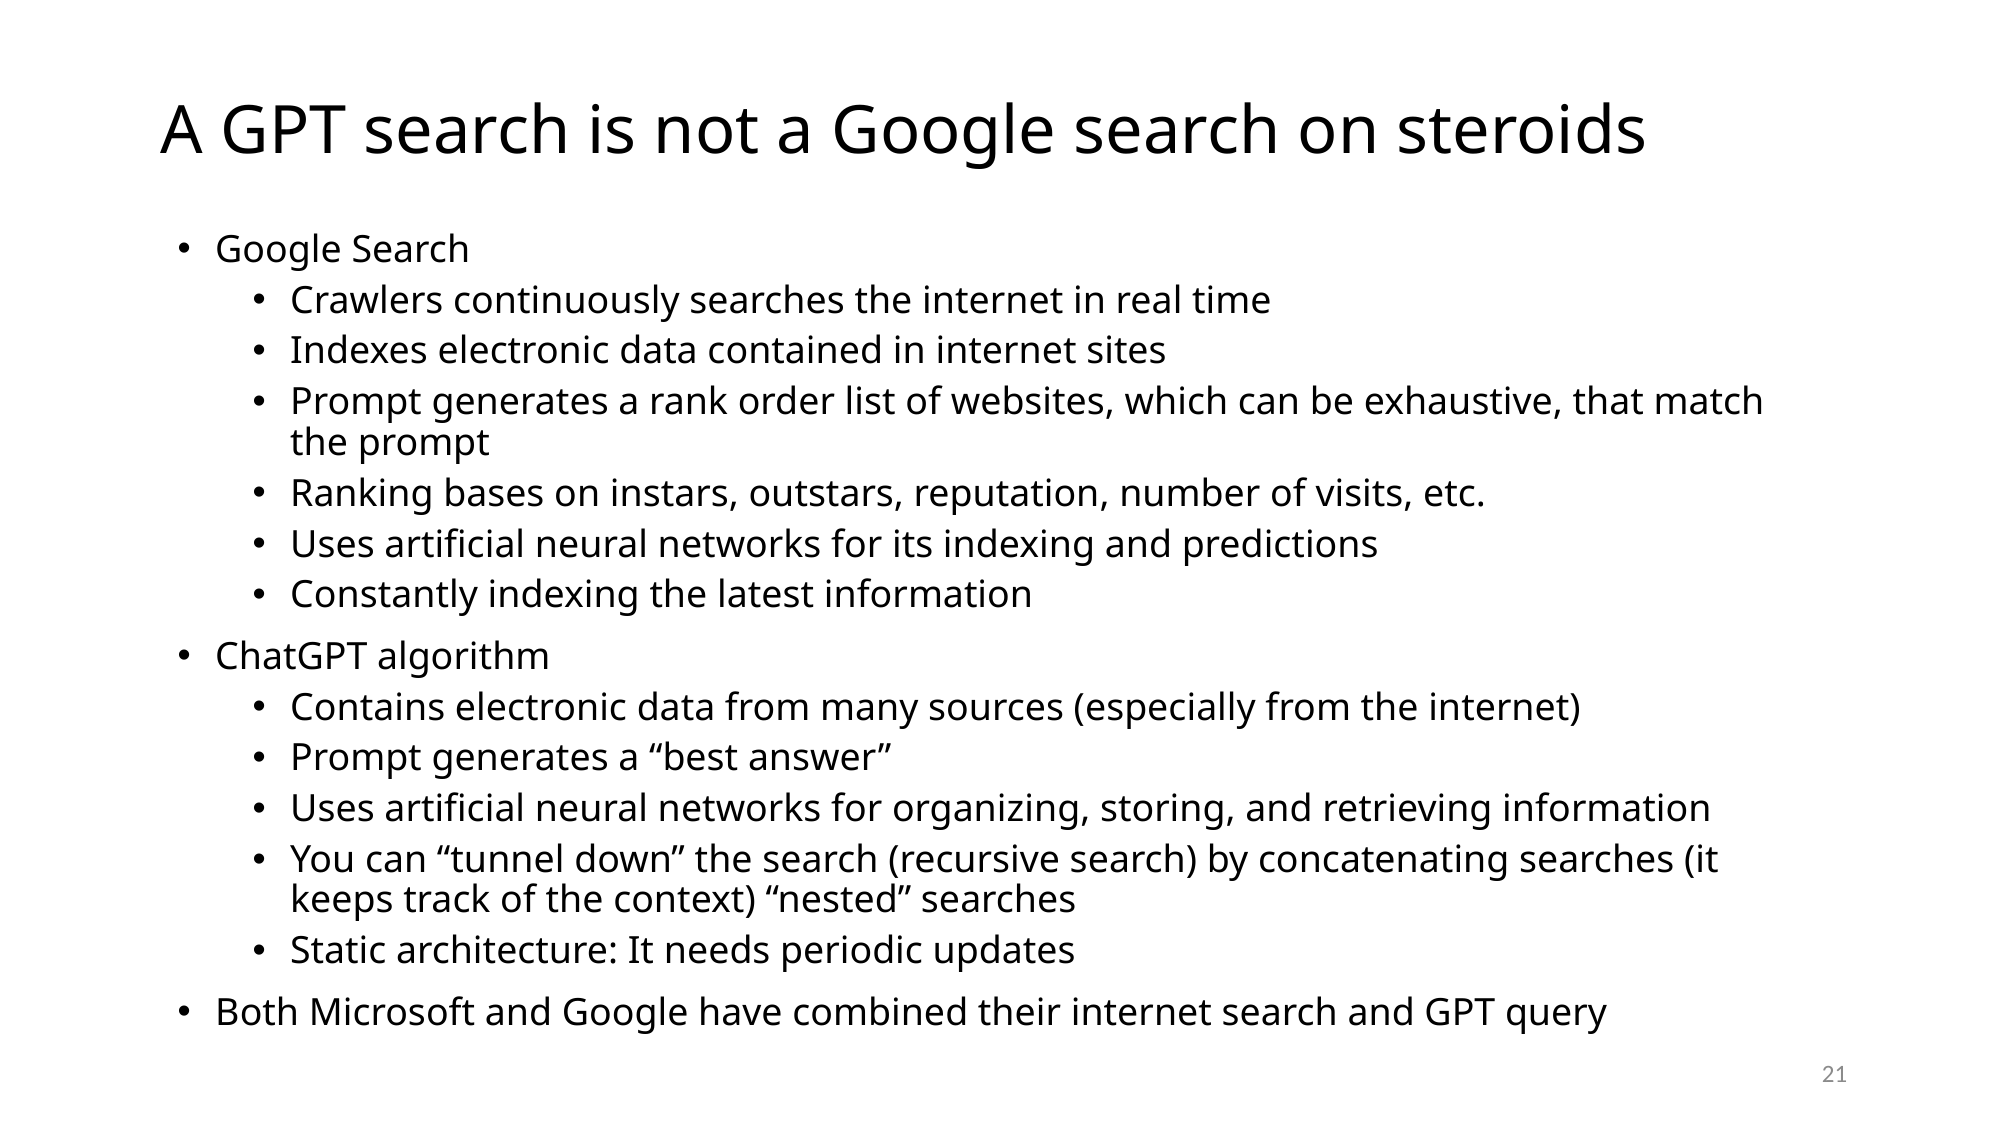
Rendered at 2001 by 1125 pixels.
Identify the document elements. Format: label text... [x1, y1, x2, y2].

title A GPT search is not a Google search on steroids [145, 62, 1700, 203]
list Google Search Crawlers continuously searches the internet in real time Indexes electronic data contained in internet sites Prompt generates a rank order list of websites, which can be exhaustive, that match the prompt Ranking bases on instars, outstars, reputation, number of visits, etc. Uses artificial neural networks for its indexing and predictions Constantly indexing the latest information ChatGPT algorithm Contains electronic data from many sources (especially from the internet) Prompt generates a “best answer” Uses artificial neural networks for organizing, storing, and retrieving information You can “tunnel down” the search (recursive search) by concatenating searches (it keeps track of the context) “nested” searches Static architecture: It needs periodic updates Both Microsoft and Google have combined their internet search and GPT query [162, 222, 1792, 1043]
slide_number 21 [1412, 1042, 1863, 1103]
